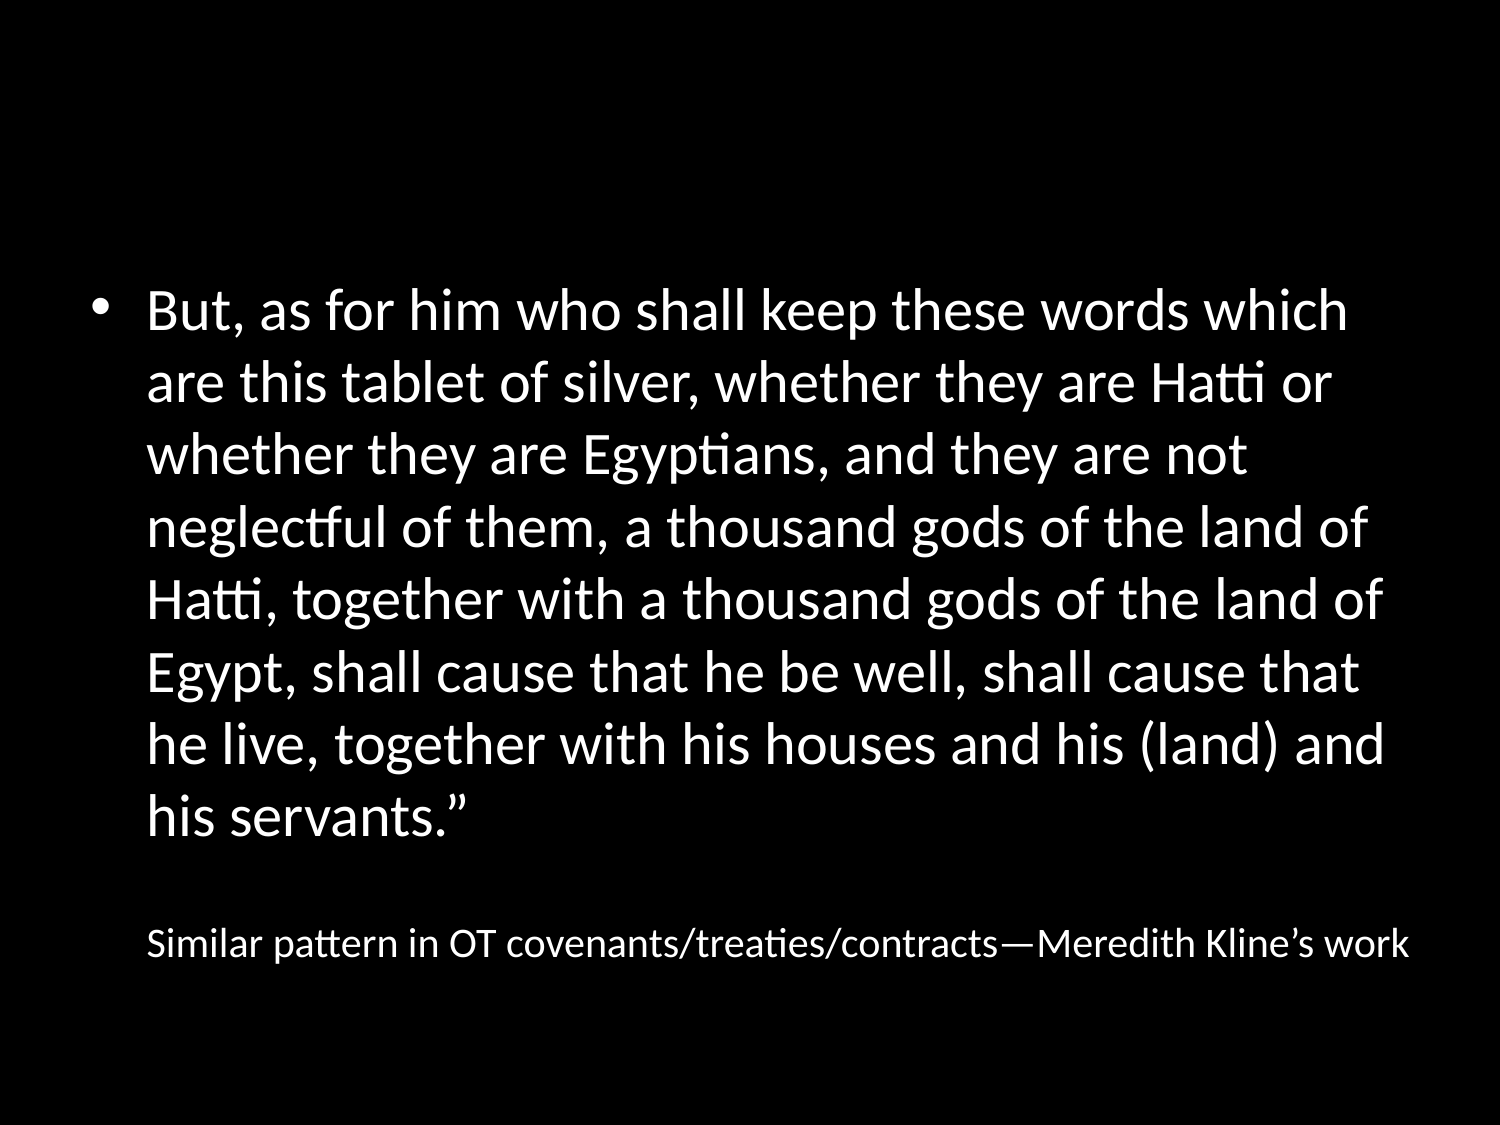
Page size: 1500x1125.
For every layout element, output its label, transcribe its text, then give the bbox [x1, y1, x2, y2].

list But, as for him who shall keep these words which are this tablet of silver, whether they are Hatti or whether they are Egyptians, and they are not neglectful of them, a thousand gods of the land of Hatti, together with a thousand gods of the land of Egypt, shall cause that he be well, shall cause that he live, together with his houses and his (land) and his servants.” Similar pattern in OT covenants/treaties/contracts—Meredith Kline’s work [75, 262, 1425, 1005]
